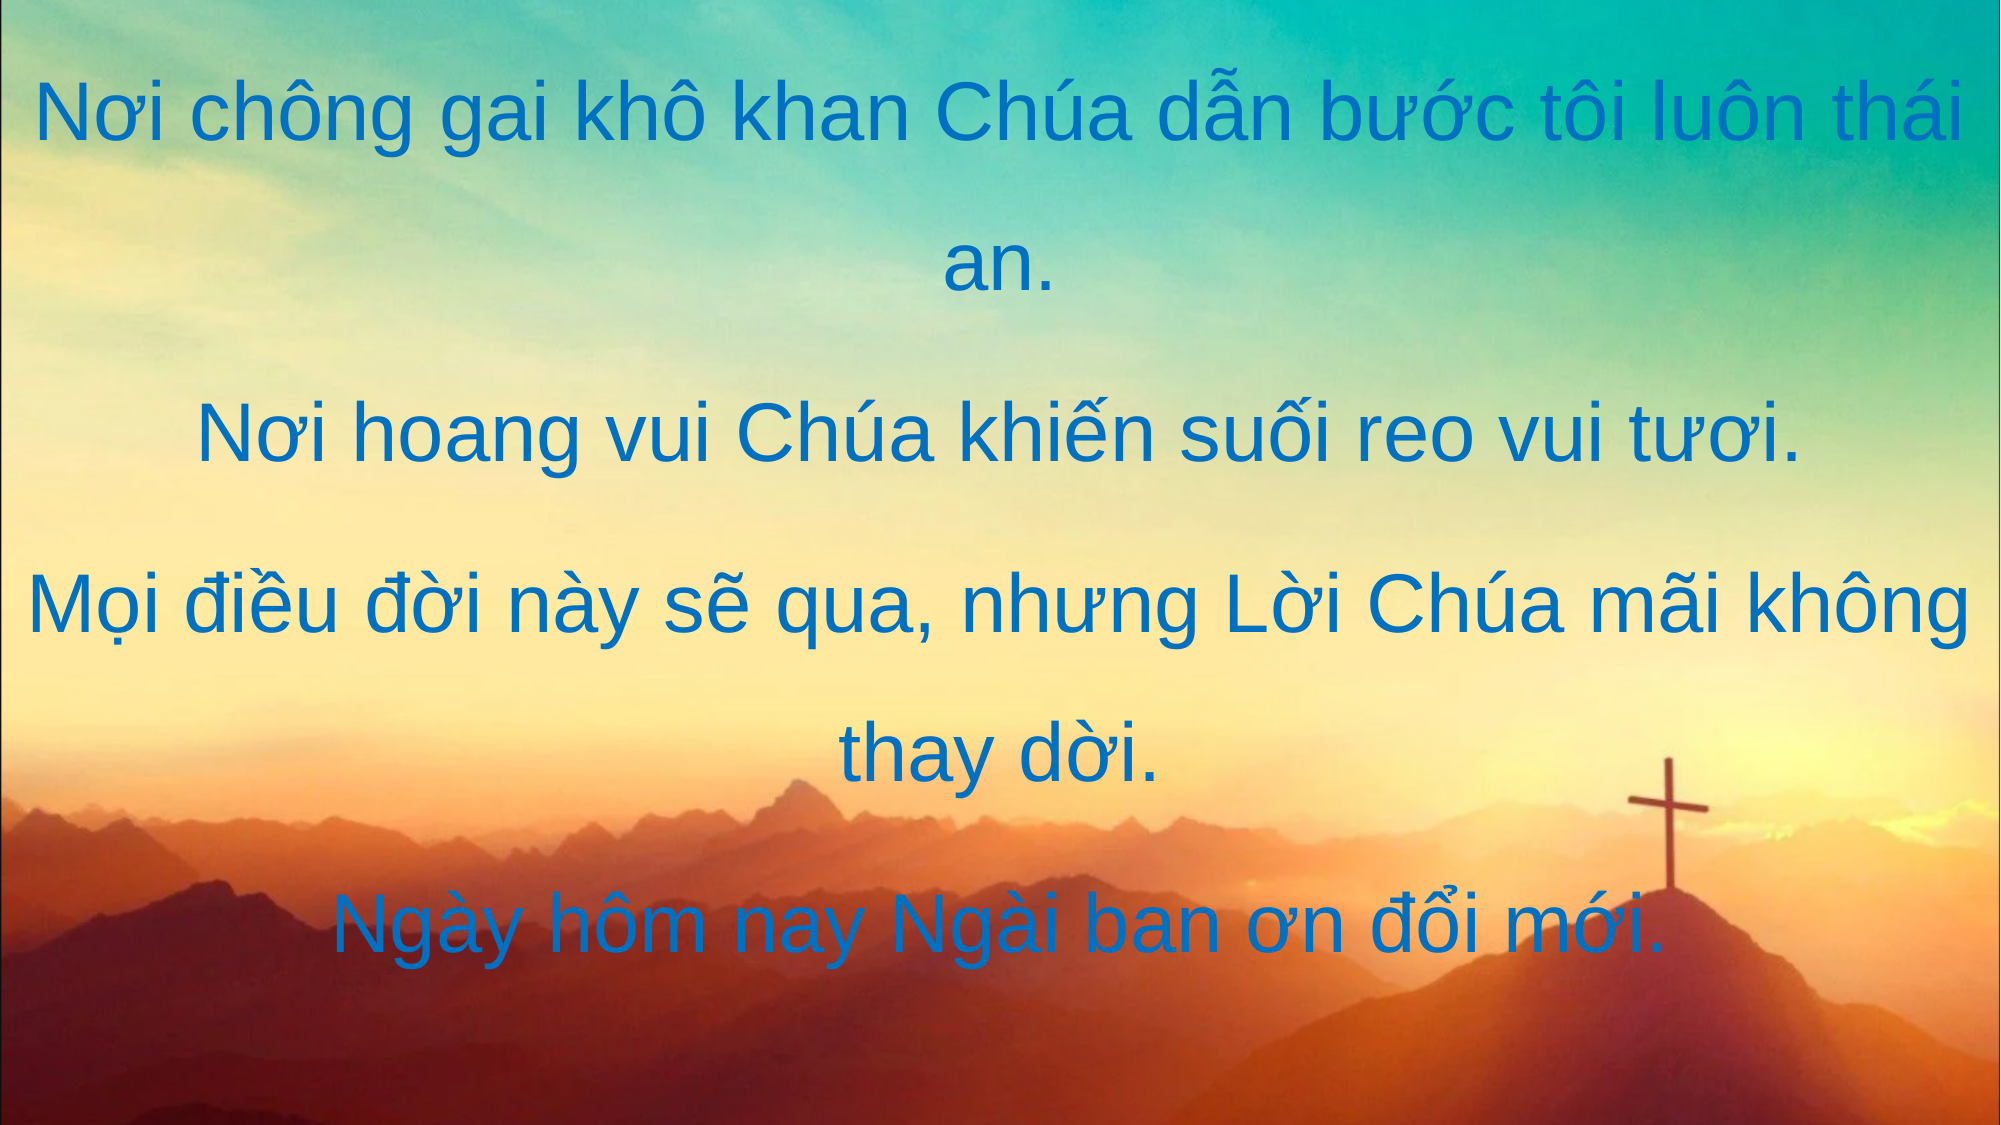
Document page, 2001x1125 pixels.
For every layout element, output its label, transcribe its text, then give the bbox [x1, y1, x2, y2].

list Nơi chông gai khô khan Chúa dẫn bước tôi luôn thái an. Nơi hoang vui Chúa khiến suối reo vui tươi. Mọi điều đời này sẽ qua, nhưng Lời Chúa mãi không thay dời. Ngày hôm nay Ngài ban ơn đổi mới. [0, 0, 2000, 1125]
